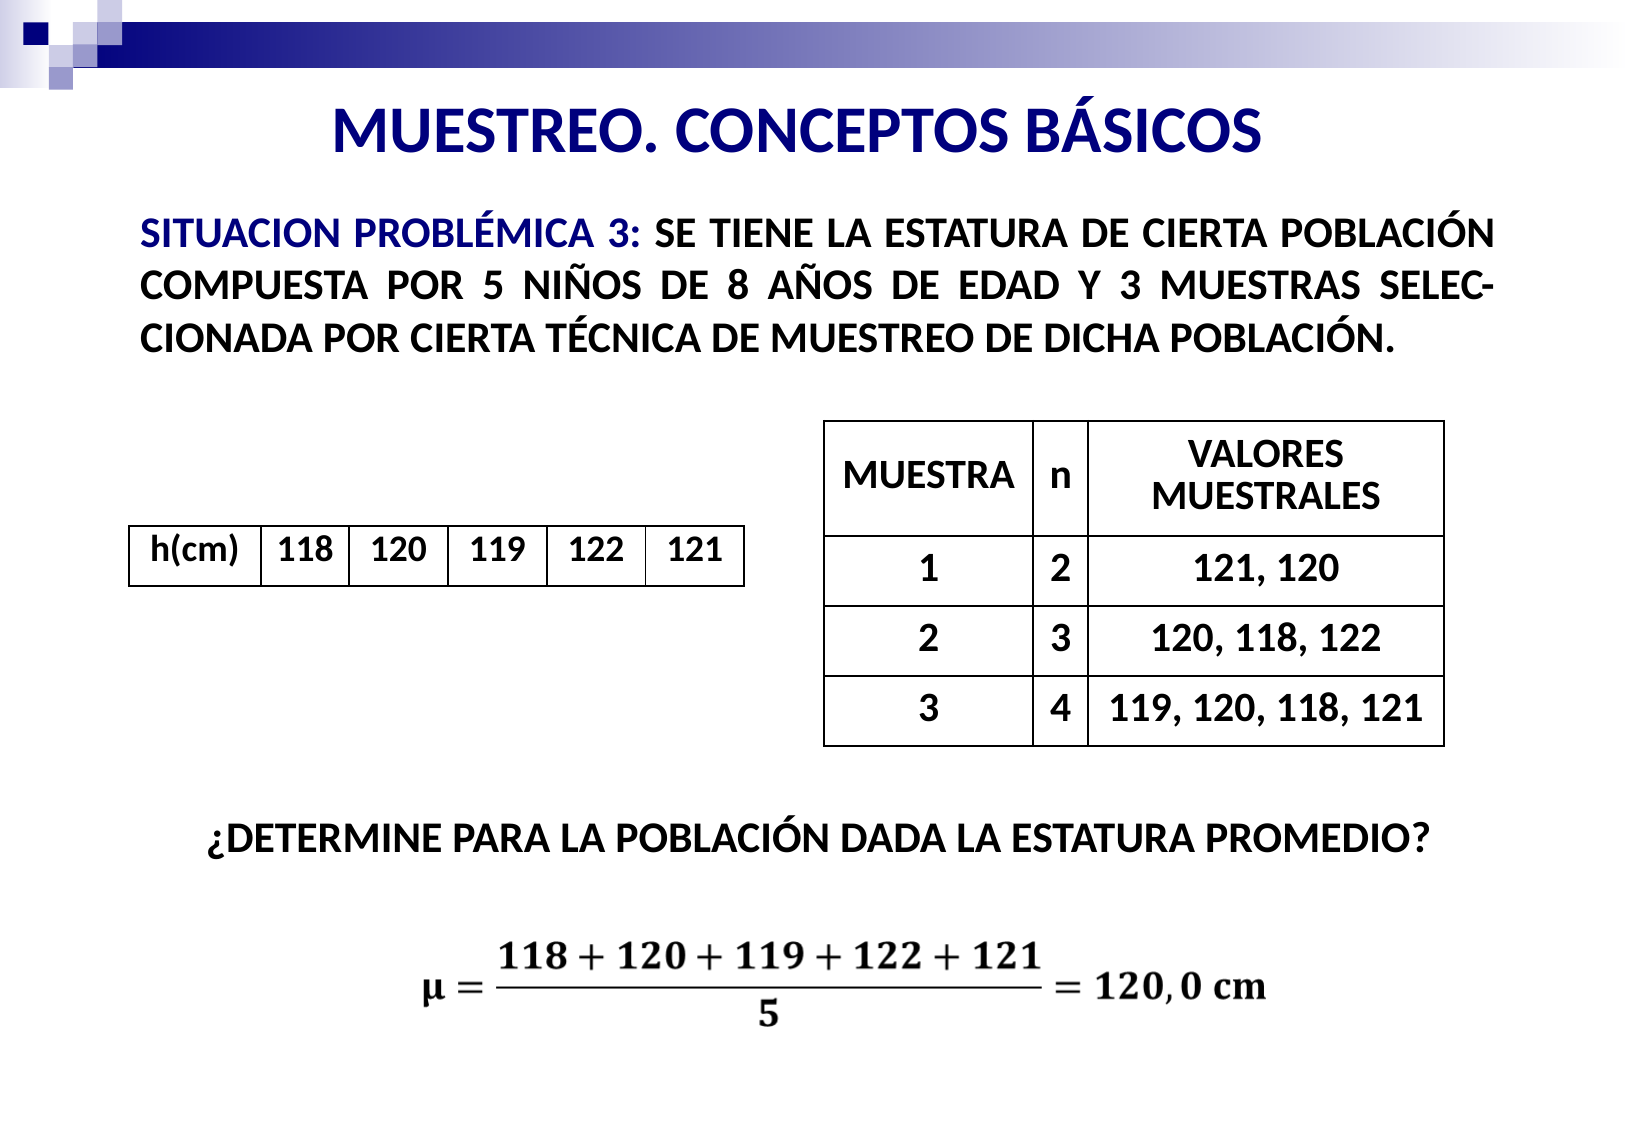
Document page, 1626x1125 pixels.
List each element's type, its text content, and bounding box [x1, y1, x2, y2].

table_cell 2 [825, 607, 1032, 675]
table_header 122 [548, 527, 645, 585]
table_header MUESTRA [825, 422, 1032, 535]
table_header 119 [449, 527, 546, 585]
table_cell 3 [1034, 607, 1087, 675]
table_cell 120, 118, 122 [1089, 607, 1443, 675]
table_header 118 [262, 527, 348, 585]
table_header 121 [646, 527, 743, 585]
table_header n [1034, 422, 1087, 535]
table_header 120 [350, 527, 447, 585]
text_box MUESTREO. CONCEPTOS BÁSICOS [304, 78, 1291, 173]
text_box SITUACION PROBLÉMICA 3: SE TIENE LA ESTATURA DE CIERTA POBLACIÓN COMPUESTA POR 5 NIÑOS DE 8 AÑOS DE EDAD Y 3 MUESTRAS SELEC-CIONADA POR CIERTA TÉCNICA DE MUESTREO DE DICHA POBLACIÓN. [125, 196, 1511, 369]
table_header VALORES MUESTRALES [1089, 422, 1443, 535]
table_cell 3 [825, 677, 1032, 745]
table_cell 1 [825, 537, 1032, 605]
table_cell 119, 120, 118, 121 [1089, 677, 1443, 745]
table_cell 2 [1034, 537, 1087, 605]
text_box ¿DETERMINE PARA LA POBLACIÓN DADA LA ESTATURA PROMEDIO? [114, 801, 1533, 869]
table_header h(cm) [130, 527, 260, 585]
table_cell 4 [1034, 677, 1087, 745]
text_box [395, 929, 1291, 1035]
table_cell 121, 120 [1089, 537, 1443, 605]
